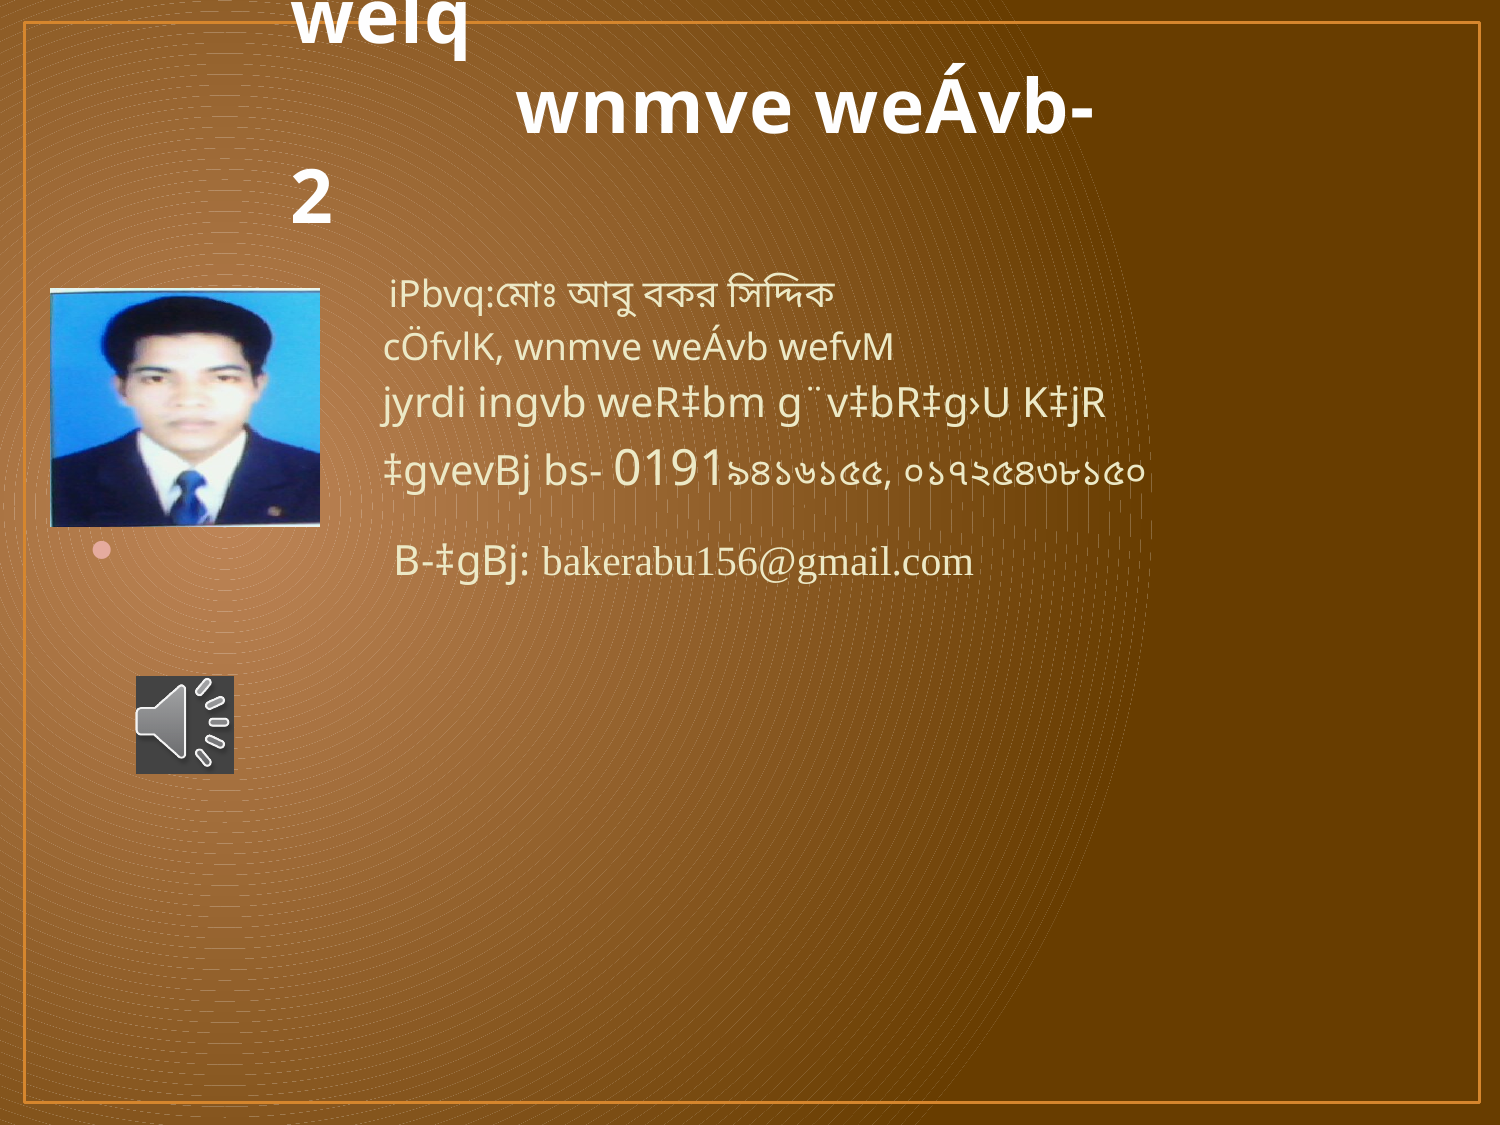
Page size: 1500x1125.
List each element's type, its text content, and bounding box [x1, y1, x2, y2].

picture [49, 288, 320, 527]
list iPbvq:মোঃ আবু বকর সিদ্দিক cÖfvlK, wnmve weÁvb wefvM jyrdi ingvb weR‡bm g¨v‡bR‡g›U K‡jR ‡gvevBj bs- 0191৯৪১৬১৫৫, ০১৭২৫৪৩৮১৫০ B-‡gBj: bakerabu156@gmail.com [75, 262, 1425, 1005]
picture [134, 674, 236, 776]
title AvR‡Ki Av‡jvPbvi welq wnmve weÁvb-2 [275, 99, 1125, 247]
